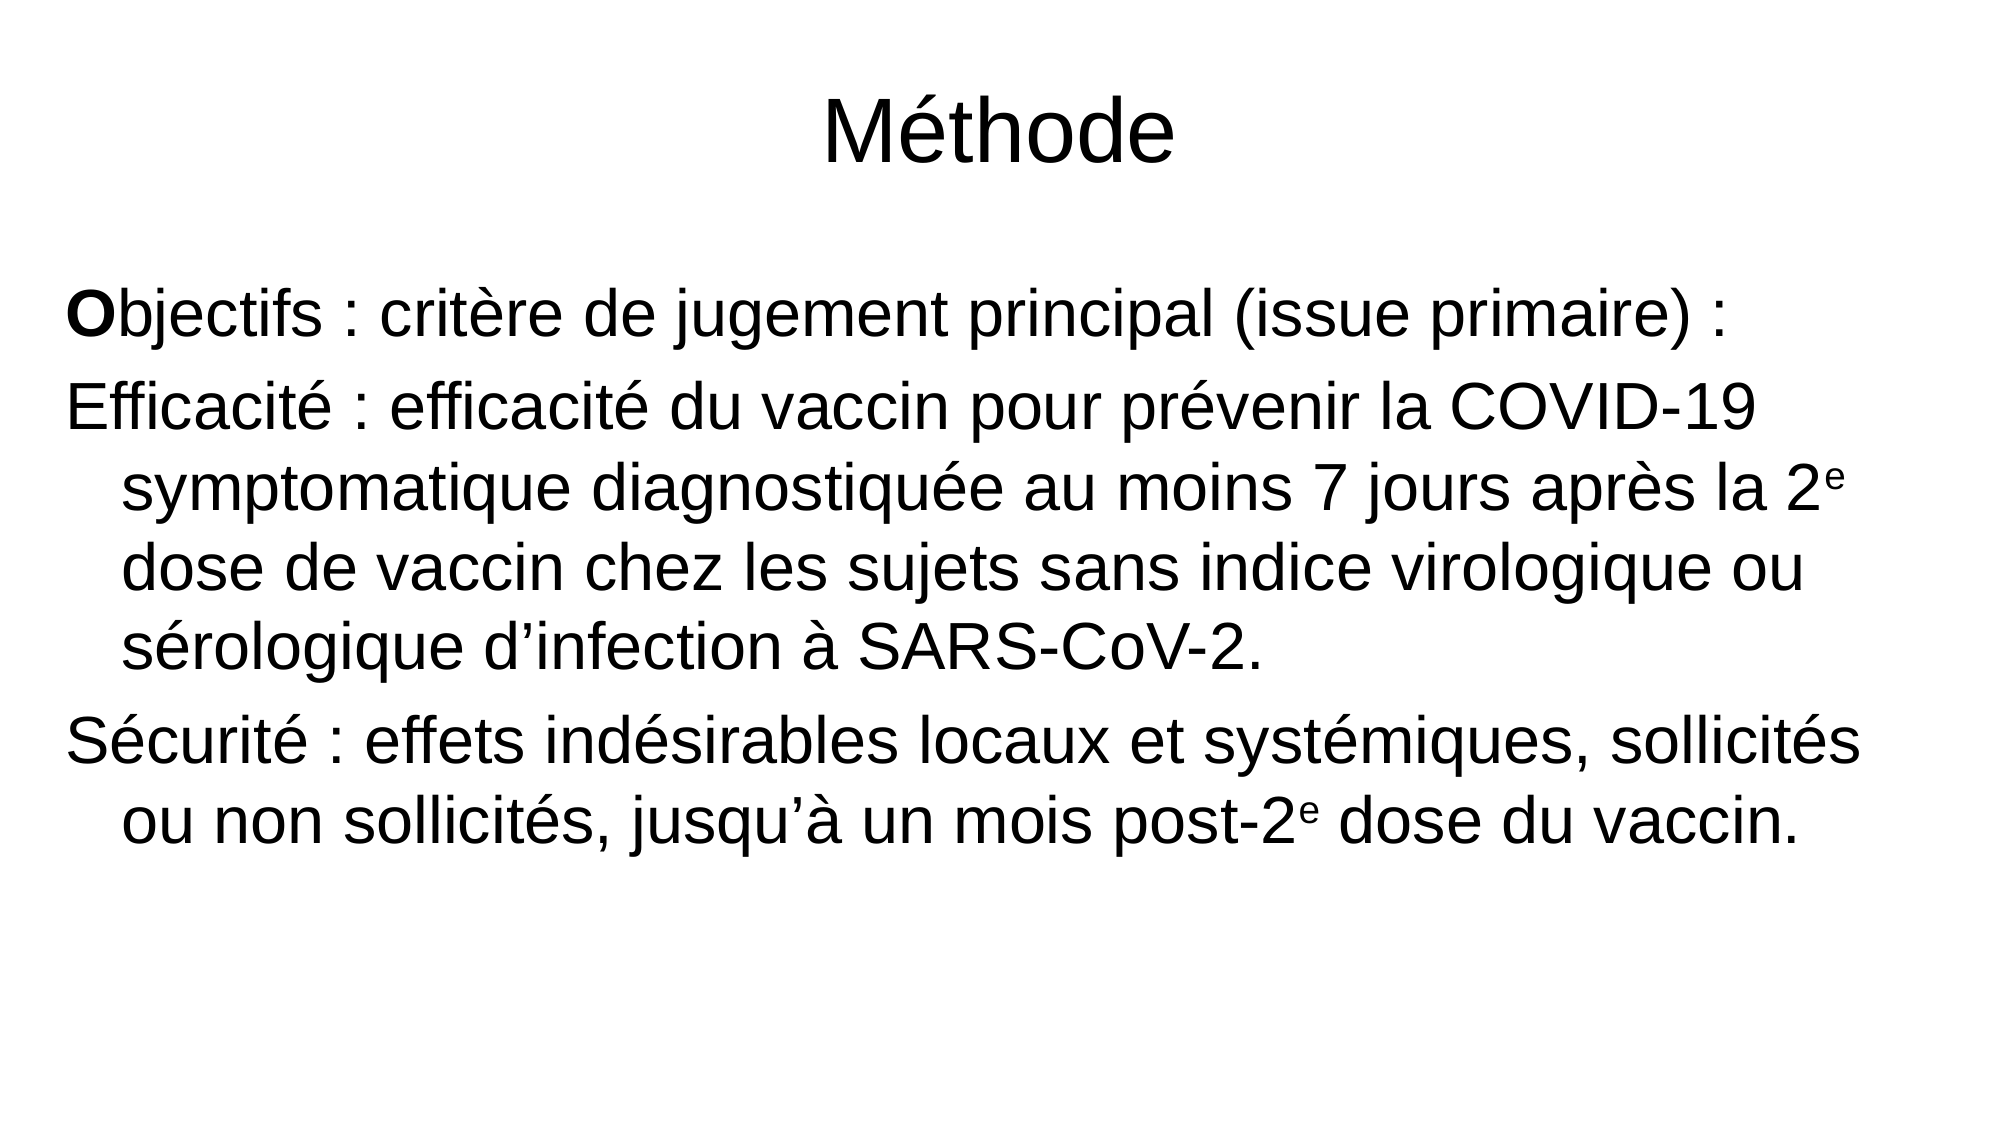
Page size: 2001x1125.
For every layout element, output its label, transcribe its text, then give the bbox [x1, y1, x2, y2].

list Objectifs : critère de jugement principal (issue primaire) : Efficacité : efficacité du vaccin pour prévenir la COVID-19 symptomatique diagnostiquée au moins 7 jours après la 2e dose de vaccin chez les sujets sans indice virologique ou sérologique d’infection à SARS-CoV-2. Sécurité : effets indésirables locaux et systémiques, sollicités ou non sollicités, jusqu’à un mois post-2e dose du vaccin. [49, 262, 1951, 1026]
title Méthode [49, 31, 1951, 220]
